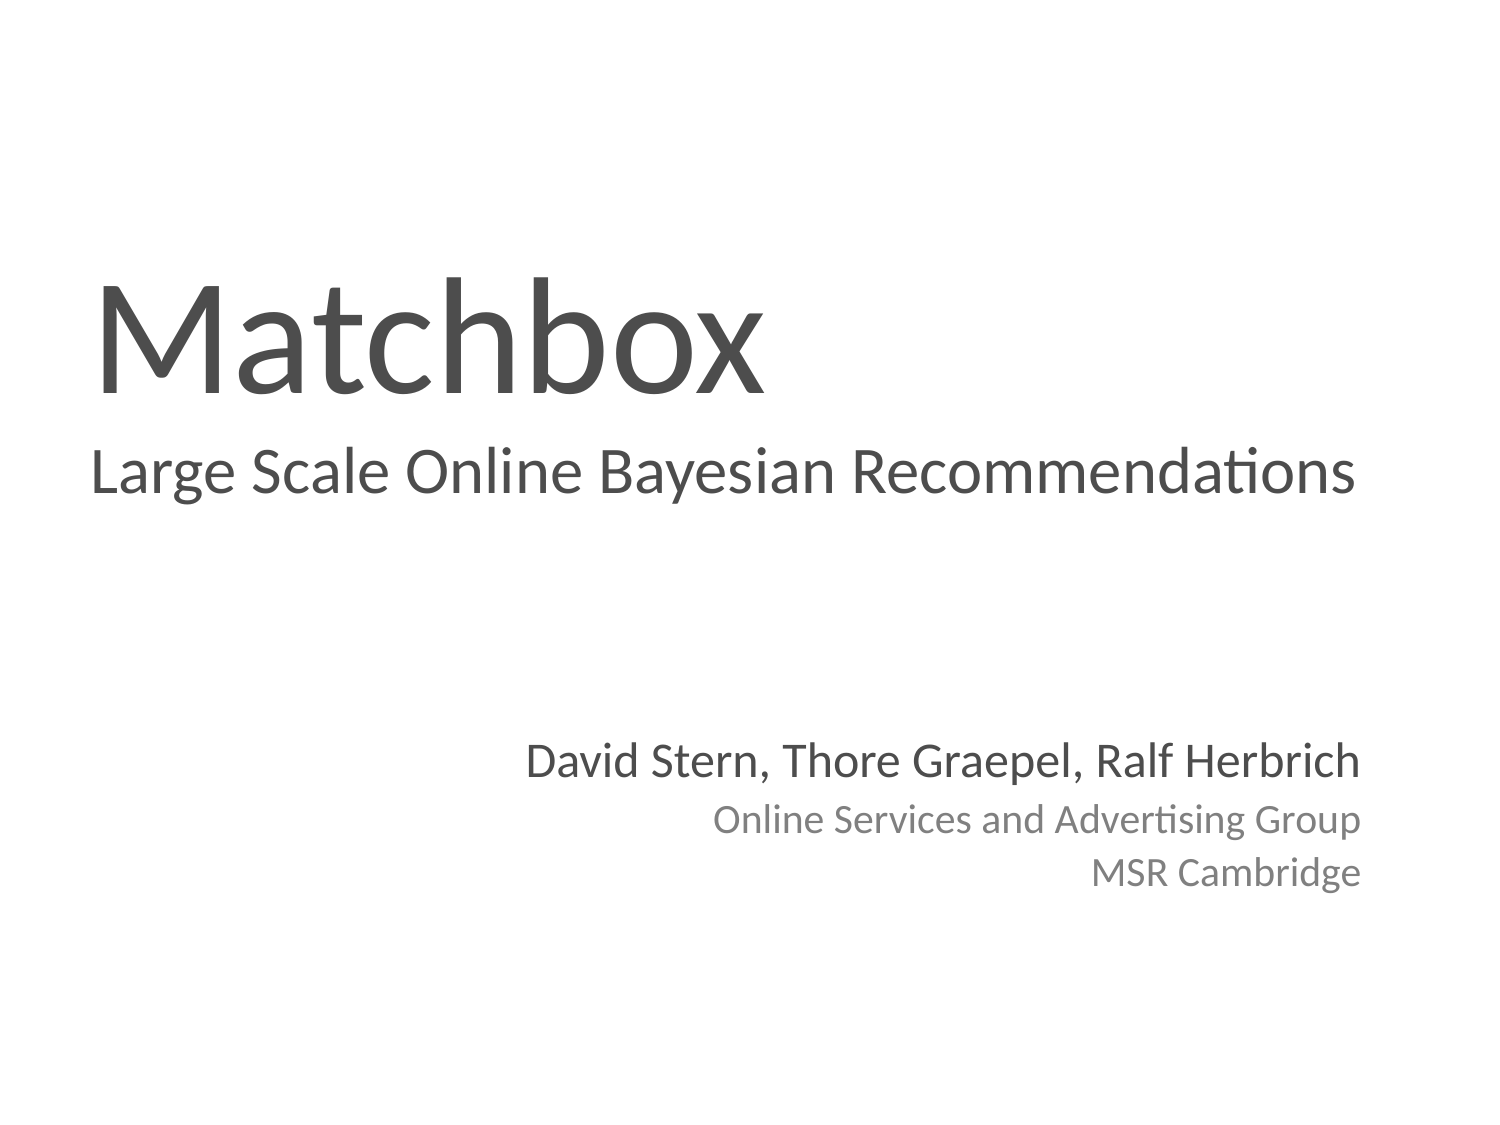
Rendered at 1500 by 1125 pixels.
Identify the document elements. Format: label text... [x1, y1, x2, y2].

title Matchbox Large Scale Online Bayesian Recommendations [75, 298, 1449, 435]
subtitle David Stern, Thore Graepel, Ralf Herbrich Online Services and Advertising Group MSR Cambridge [461, 727, 1377, 943]
